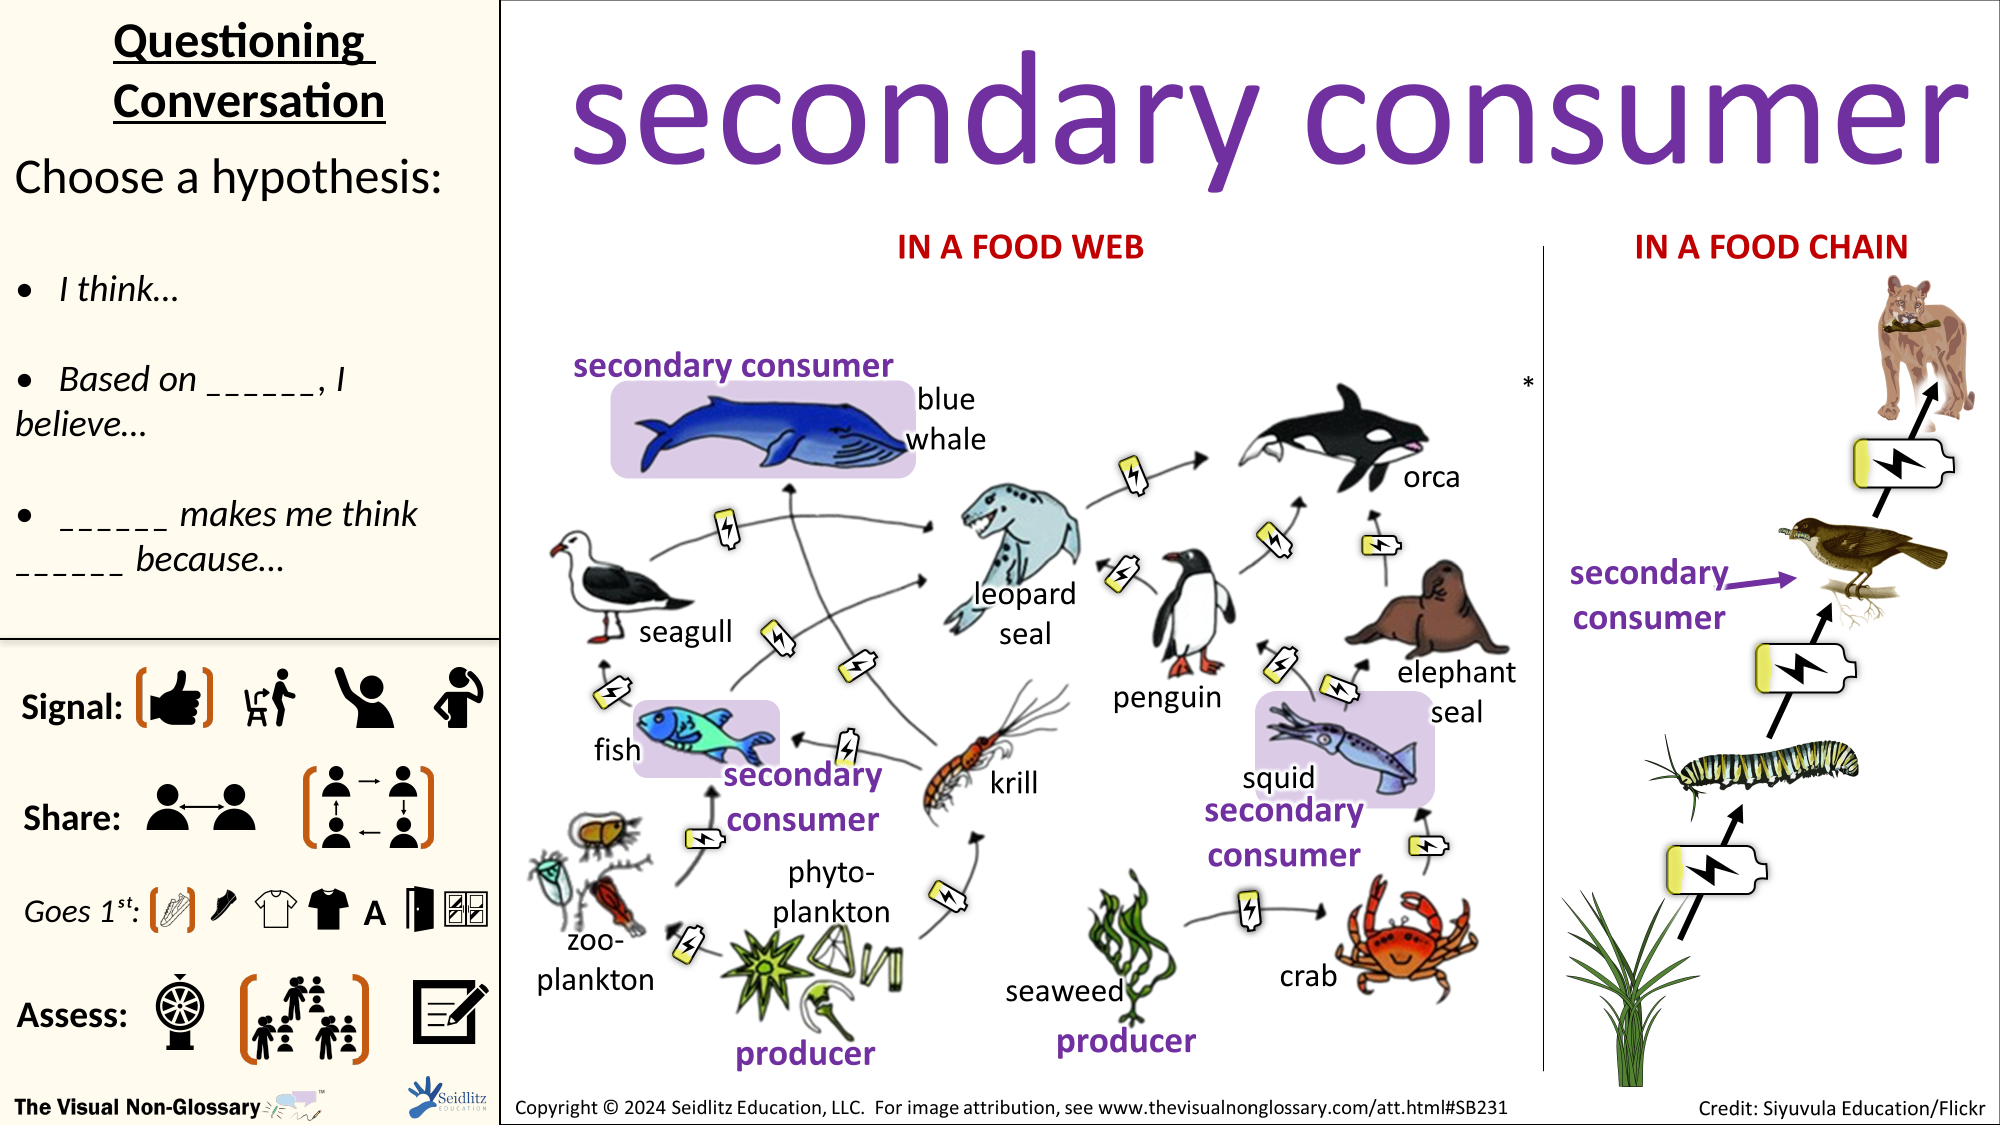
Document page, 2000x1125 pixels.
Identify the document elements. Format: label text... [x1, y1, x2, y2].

picture [403, 1073, 495, 1125]
text_box Share: [8, 785, 137, 846]
picture [397, 886, 490, 932]
picture [239, 667, 301, 728]
text_box Goes 1ˢᵗ: [9, 881, 156, 937]
text_box Questioning Conversation [98, 0, 401, 135]
picture [305, 886, 352, 932]
text_box Choose a hypothesis: [0, 135, 494, 211]
text_box Signal: [6, 674, 136, 735]
picture [0, 1084, 328, 1125]
picture [149, 886, 196, 934]
picture [142, 974, 218, 1051]
picture [428, 667, 490, 728]
picture [413, 974, 490, 1051]
picture [136, 667, 214, 728]
text_box • I think… • Based on ______, I believe… • ______ makes me think ______ because… [0, 211, 494, 587]
picture [202, 886, 241, 925]
text_box Assess: [1, 982, 137, 1043]
picture [302, 766, 434, 850]
picture [253, 886, 299, 932]
picture [239, 974, 370, 1066]
picture [499, 0, 2000, 1125]
picture [145, 784, 257, 830]
picture [334, 667, 395, 728]
text_box A [348, 880, 402, 941]
